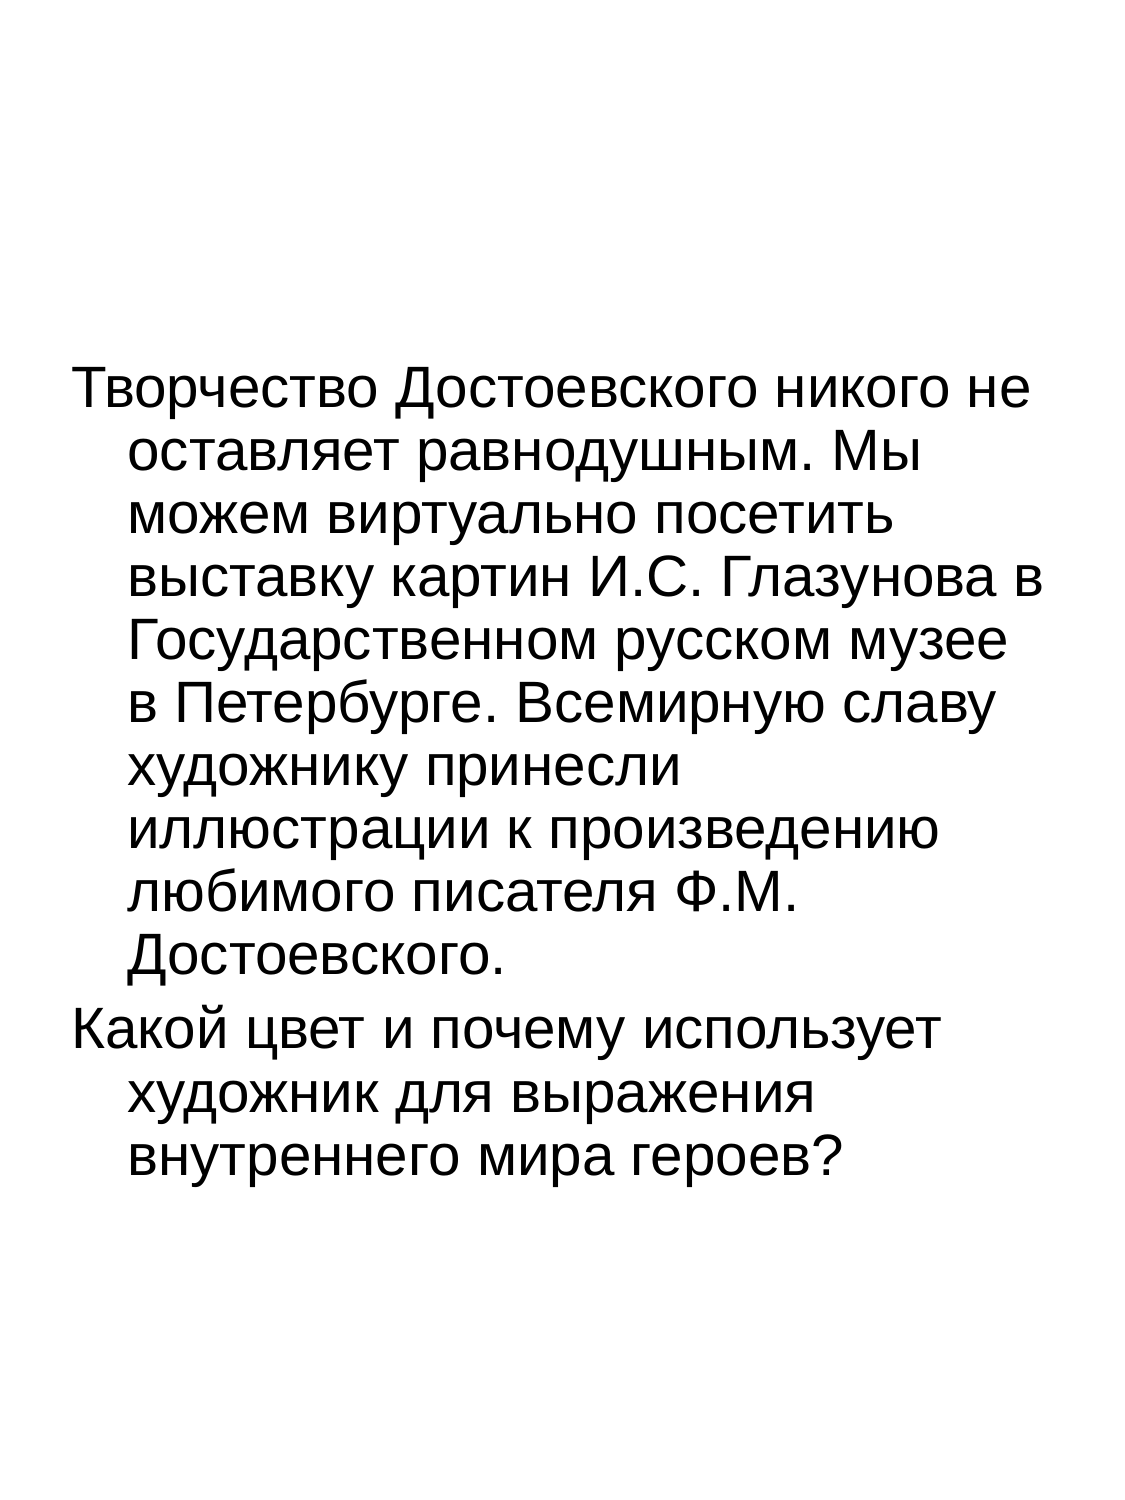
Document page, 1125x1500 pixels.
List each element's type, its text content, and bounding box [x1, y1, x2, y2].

list Творчество Достоевского никого не оставляет равнодушным. Мы можем виртуально посетить выставку картин И.С. Глазунова в Государственном русском музее в Петербурге. Всемирную славу художнику принесли иллюстрации к произведению любимого писателя Ф.М. Достоевского. Какой цвет и почему использует художник для выражения внутреннего мира героев? [56, 350, 1069, 1340]
